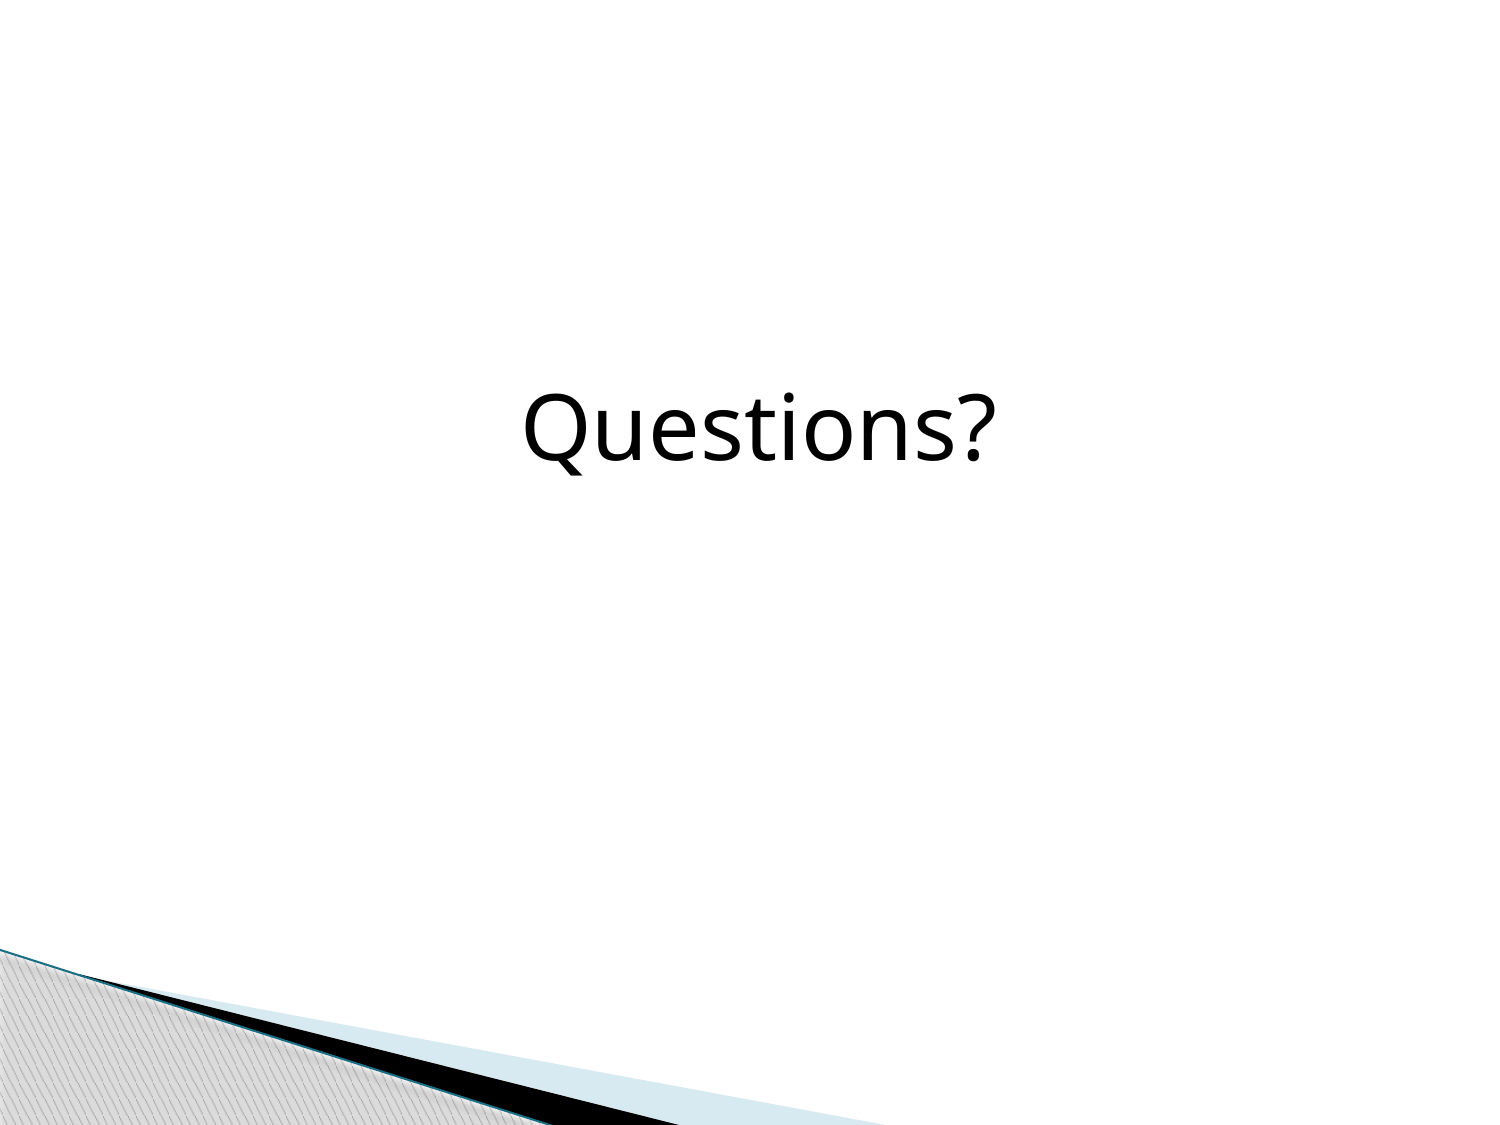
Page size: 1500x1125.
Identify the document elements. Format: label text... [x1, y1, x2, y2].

list Questions? [74, 242, 1426, 986]
